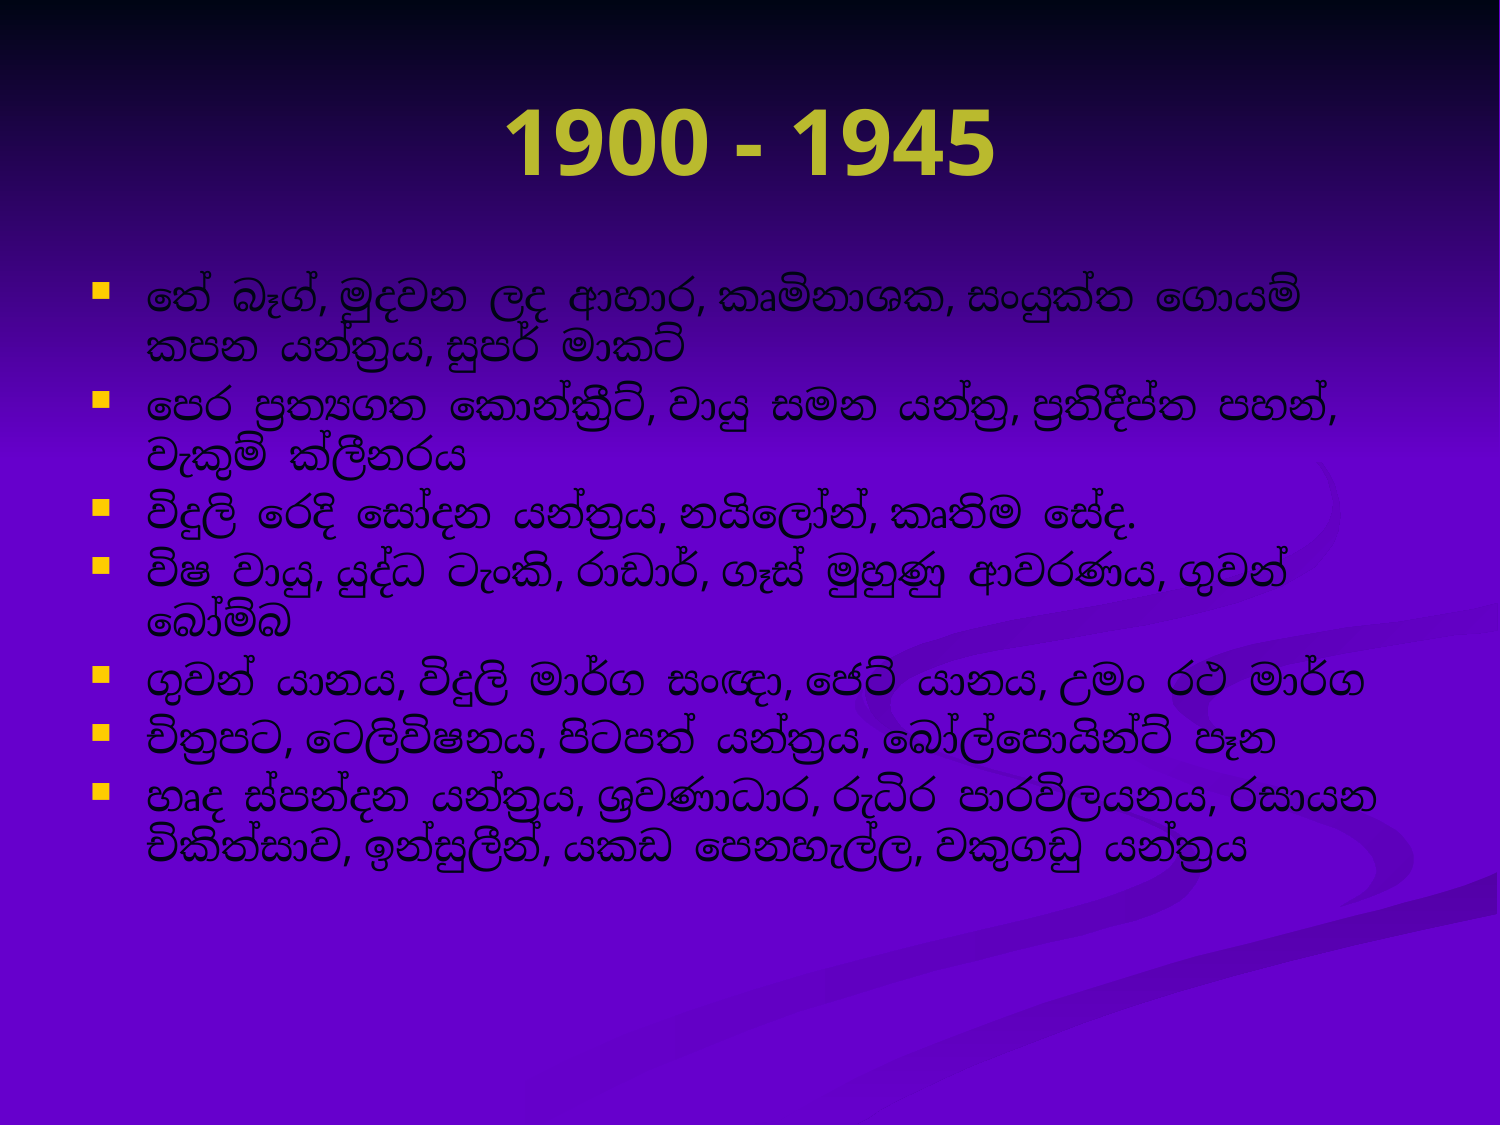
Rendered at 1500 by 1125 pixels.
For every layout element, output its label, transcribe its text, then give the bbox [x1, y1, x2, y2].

title 1900 - 1945 [74, 44, 1426, 233]
list තේ බෑග්, මුදවන ලද ආහාර, කෘමිනාශක, සංයුක්ත ගොයම් කපන යන්ත්‍රය, සුපර් මාකට් පෙර ප්‍රත්‍යගත කොන්ක්‍රීට්, වායු සමන යන්ත්‍ර, ප්‍රතිදීප්ත පහන්, වැකුම් ක්ලීනරය විදුලි රෙදි සෝදන යන්ත්‍රය, නයිලෝන්, කෘතිම සේද. විෂ වායු, යුද්ධ ටැංකි, රාඩාර්, ගෑස් මුහුණු ආවරණය, ගුවන් බෝම්බ ගුවන් යානය, විදුලි මාර්ග සංඥා, ජෙට් යානය, උමං රථ මාර්ග චිත්‍රපට, ටෙලිවිෂනය, පිටපත් යන්ත්‍රය, බෝල්පොයින්ට් පෑන හෘද ස්පන්දන යන්ත්‍රය, ශ්‍රවණාධාර, රුධිර පාරවිලයනය, රසායන චිකිත්සාව, ඉන්සුලීන්, යකඩ පෙනහැල්ල, වකුගඩු යන්ත්‍රය [74, 262, 1426, 1006]
